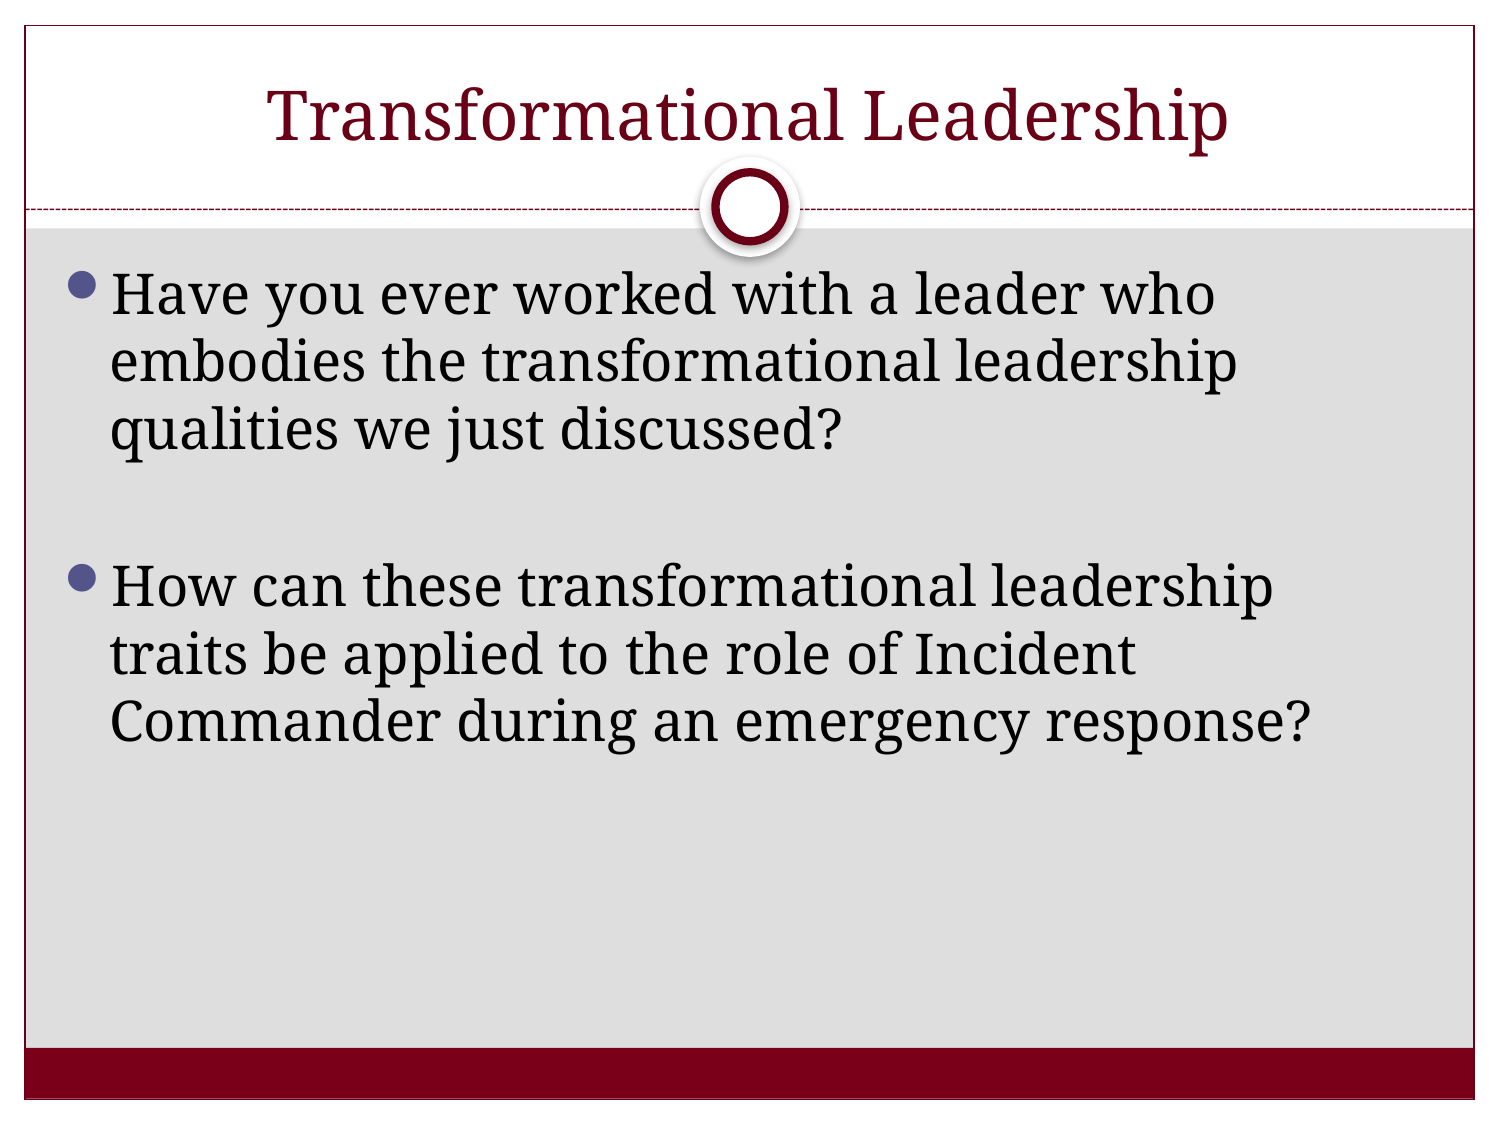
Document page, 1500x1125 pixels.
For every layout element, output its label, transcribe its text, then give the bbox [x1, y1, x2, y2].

title Transformational Leadership [49, 37, 1450, 162]
list Have you ever worked with a leader who embodies the transformational leadership qualities we just discussed? How can these transformational leadership traits be applied to the role of Incident Commander during an emergency response? [49, 250, 1445, 1001]
